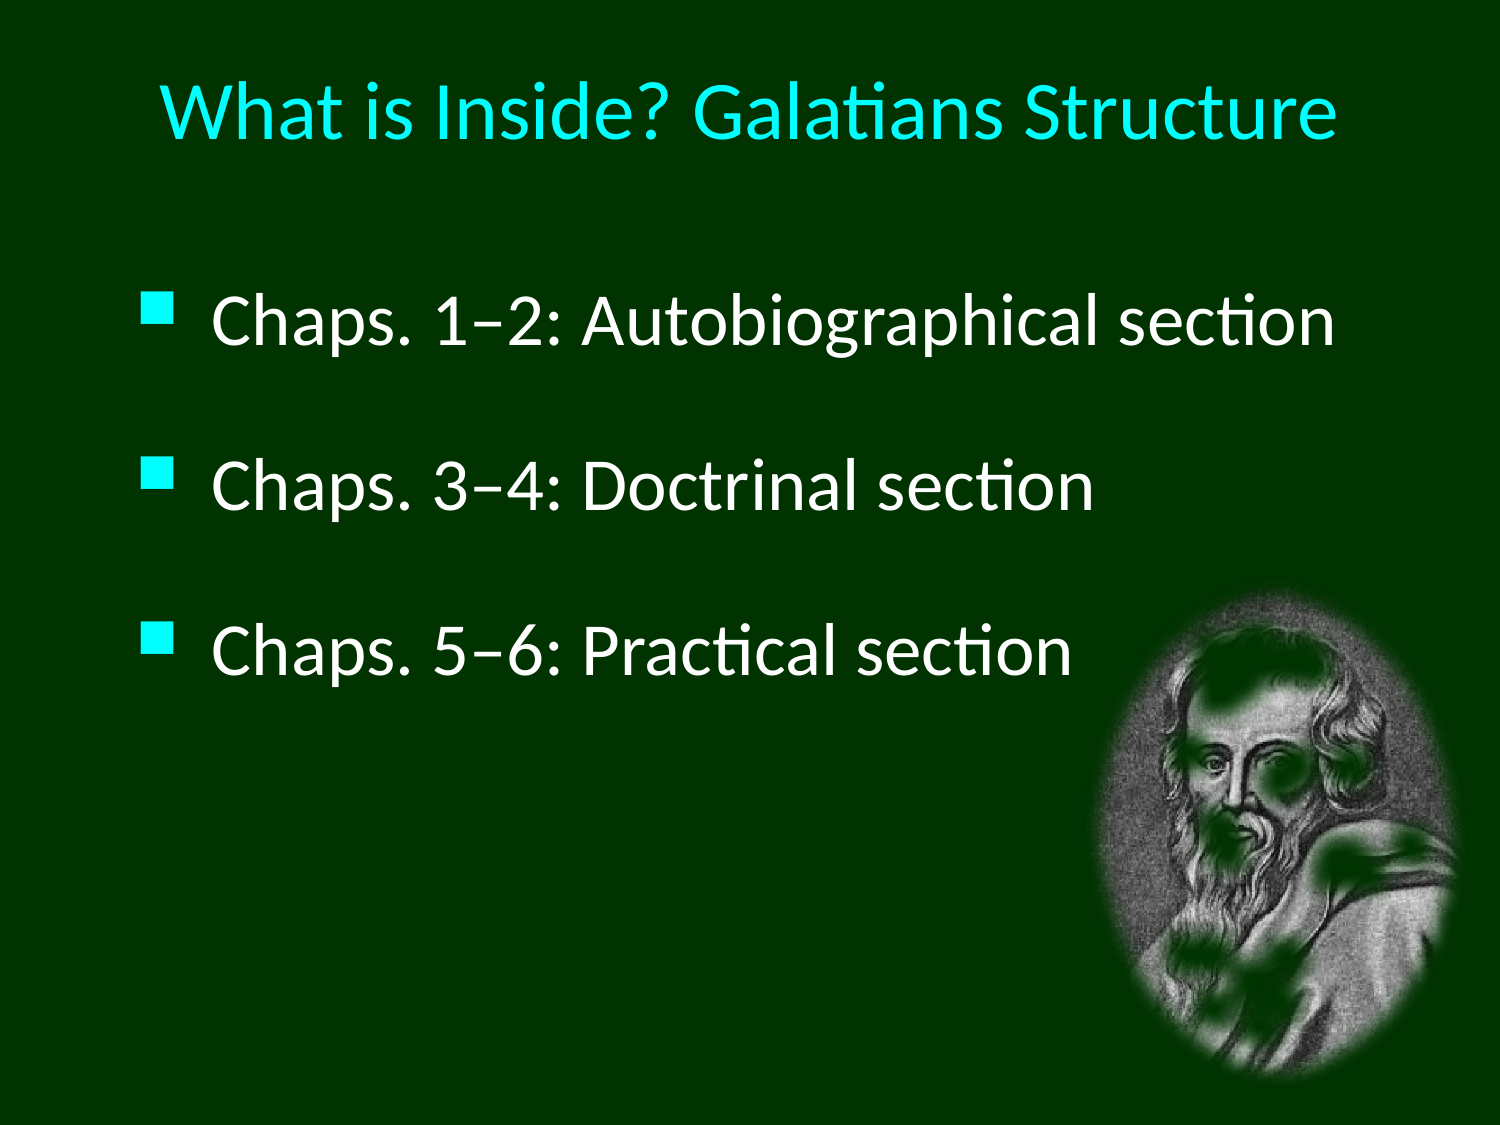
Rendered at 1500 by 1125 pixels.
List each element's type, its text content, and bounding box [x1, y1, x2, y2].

list Chaps. 1–2: Autobiographical section Chaps. 3–4: Doctrinal section Chaps. 5–6: Practical section [120, 262, 1380, 776]
title What is Inside? Galatians Structure [56, 37, 1444, 175]
picture [1076, 565, 1476, 1101]
